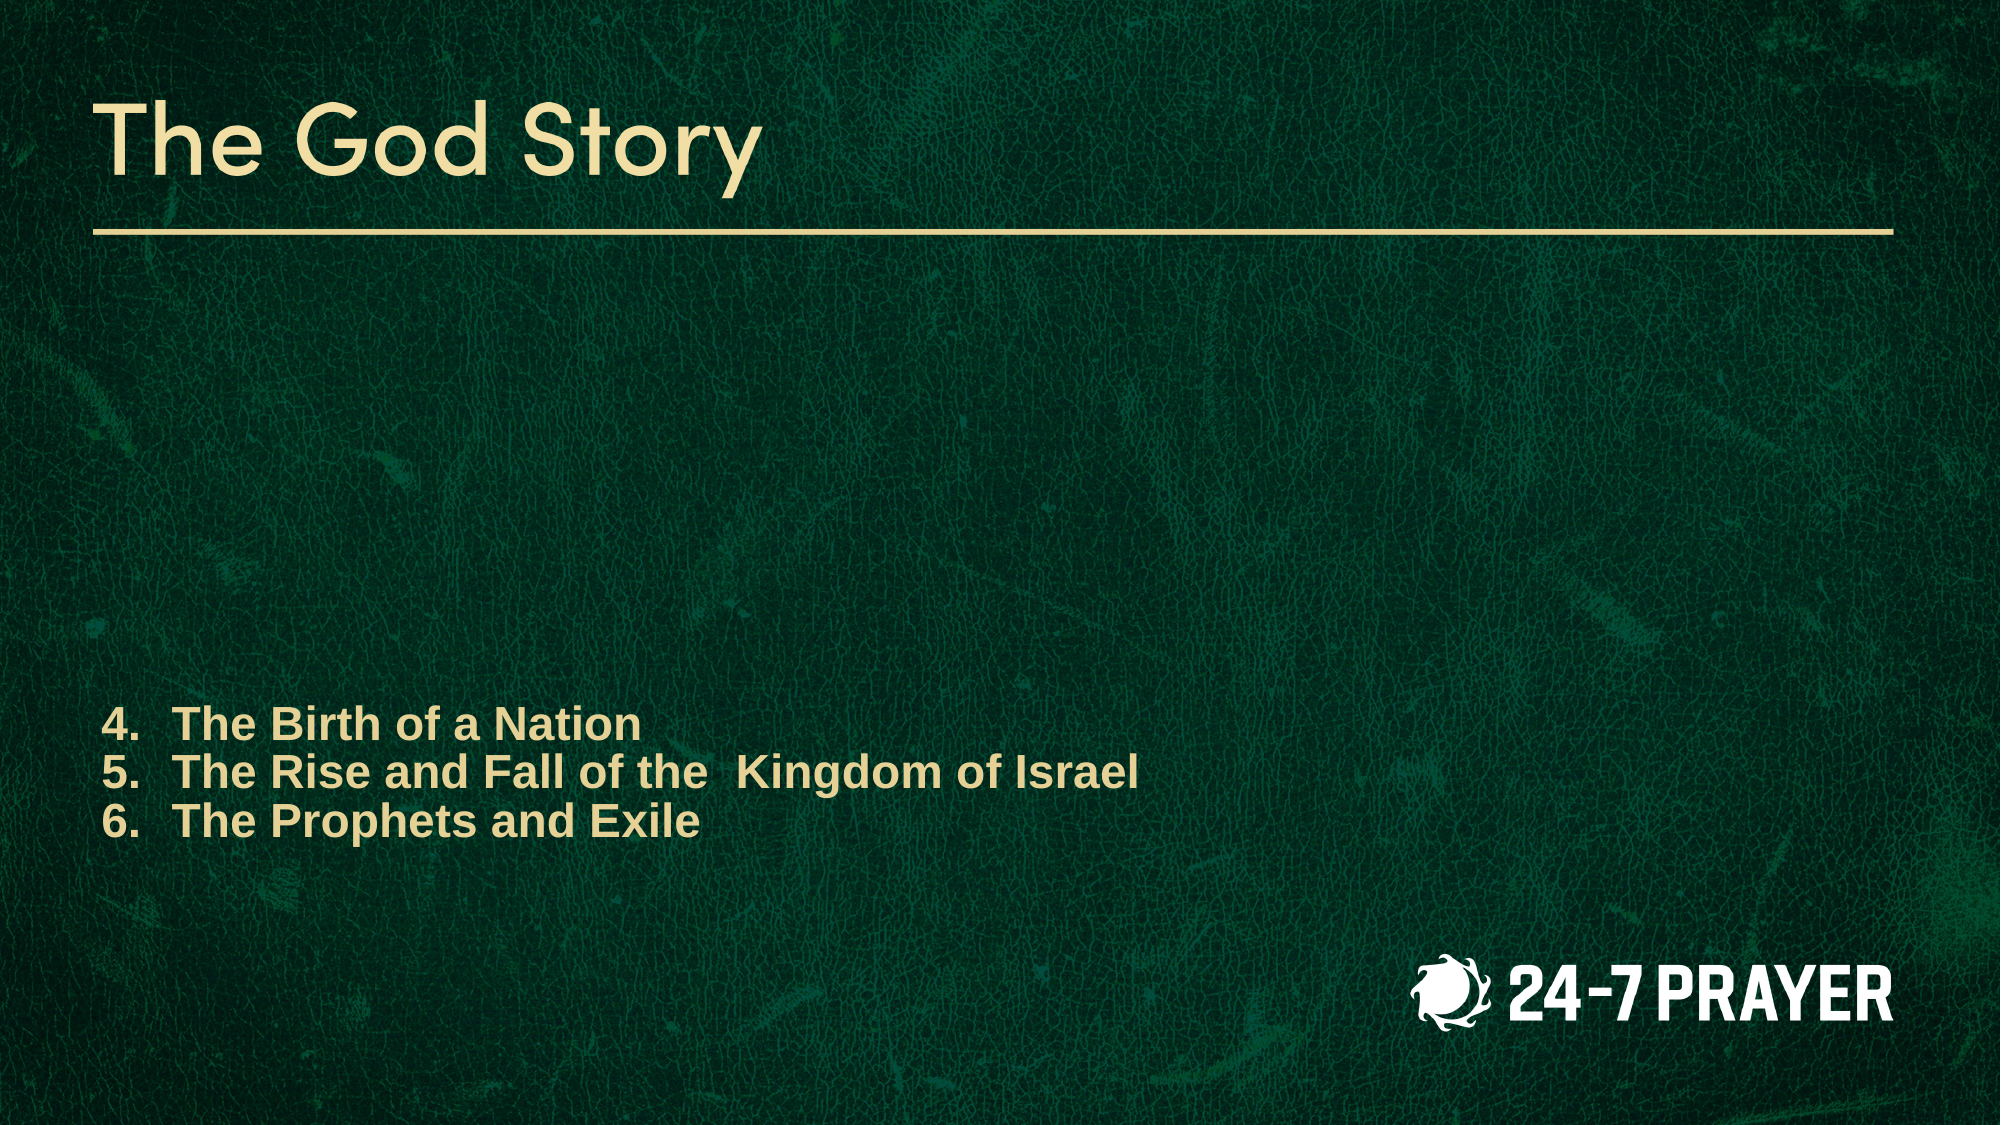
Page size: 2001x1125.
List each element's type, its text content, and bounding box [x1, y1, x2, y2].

picture [0, 0, 2000, 1125]
title 4. The Birth of a Nation 5. The Rise and Fall of the Kingdom of Israel 6. The Prophets and Exile [101, 697, 1602, 946]
